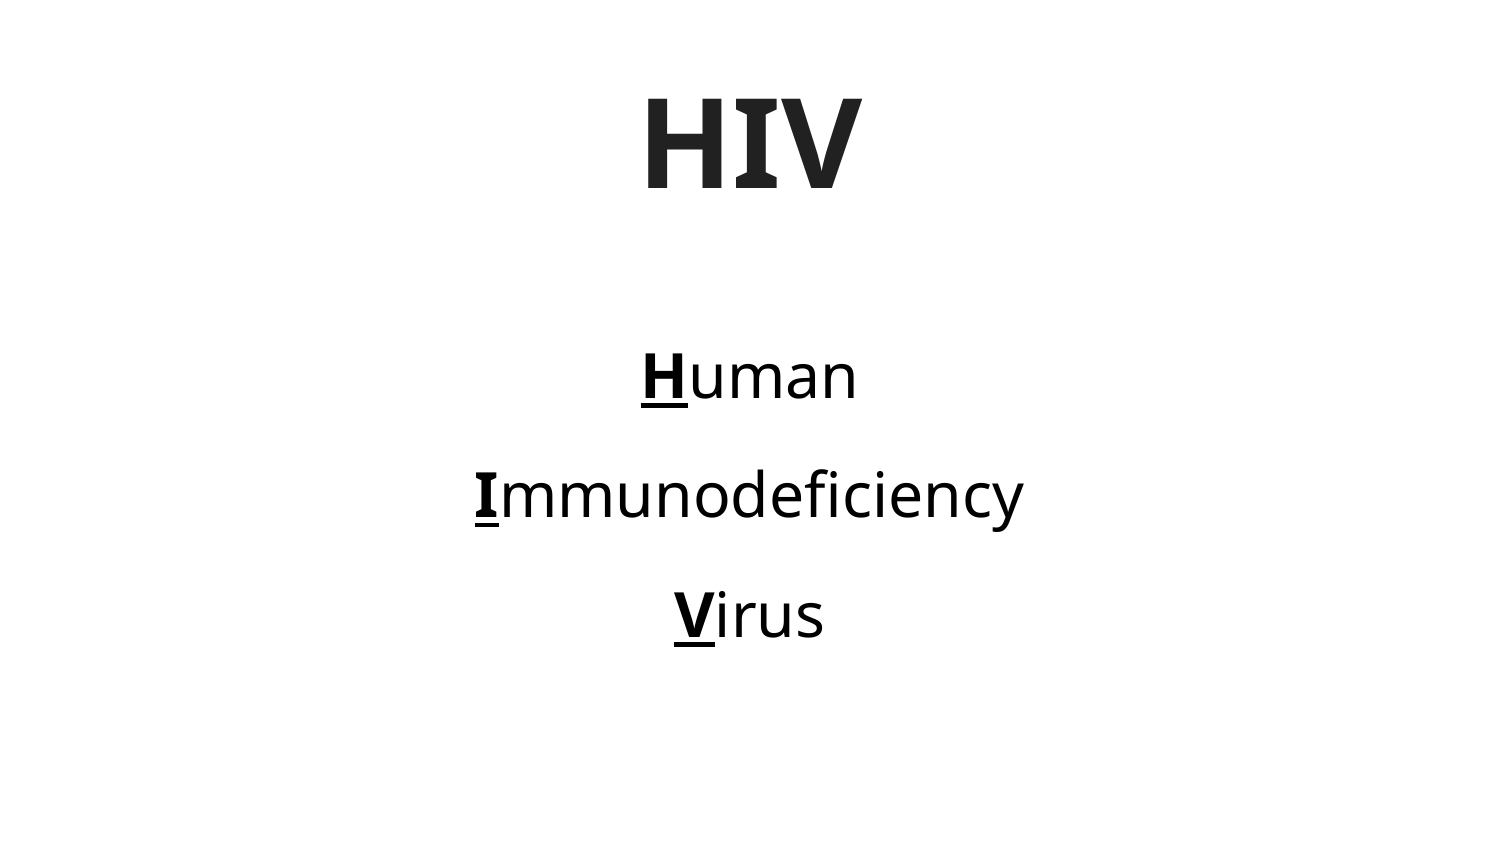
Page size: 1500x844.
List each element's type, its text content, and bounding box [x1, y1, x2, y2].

title HIV [51, 48, 1449, 180]
list Human Immunodeficiency Virus [51, 201, 1449, 750]
